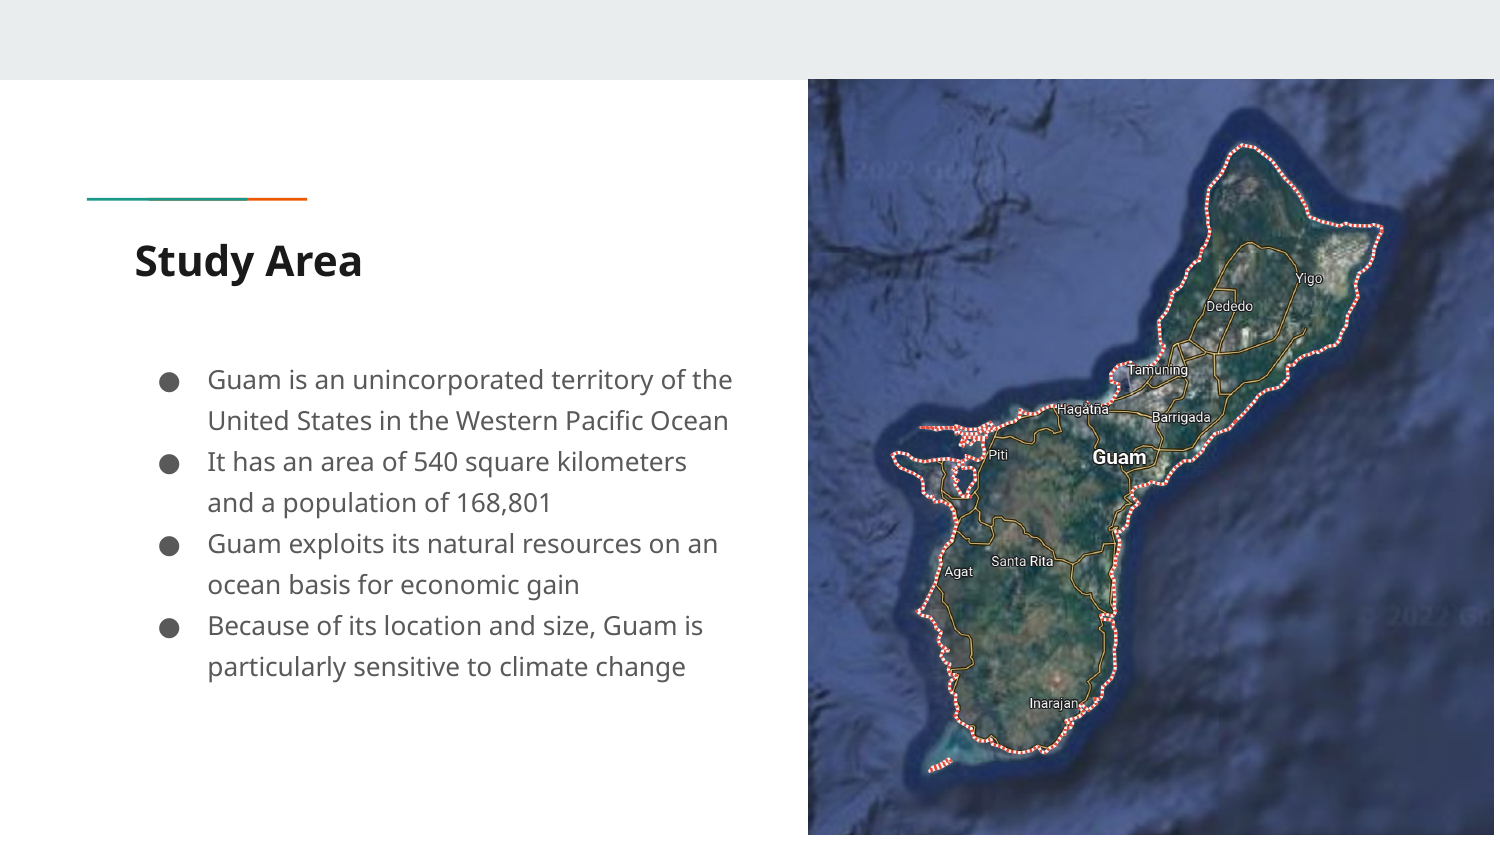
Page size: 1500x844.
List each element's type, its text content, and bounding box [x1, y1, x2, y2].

title Study Area [119, 216, 802, 305]
list Guam is an unincorporated territory of the United States in the Western Pacific Ocean It has an area of 540 square kilometers and a population of 168,801 Guam exploits its natural resources on an ocean basis for economic gain Because of its location and size, Guam is particularly sensitive to climate change [119, 341, 750, 712]
picture [807, 79, 1494, 835]
